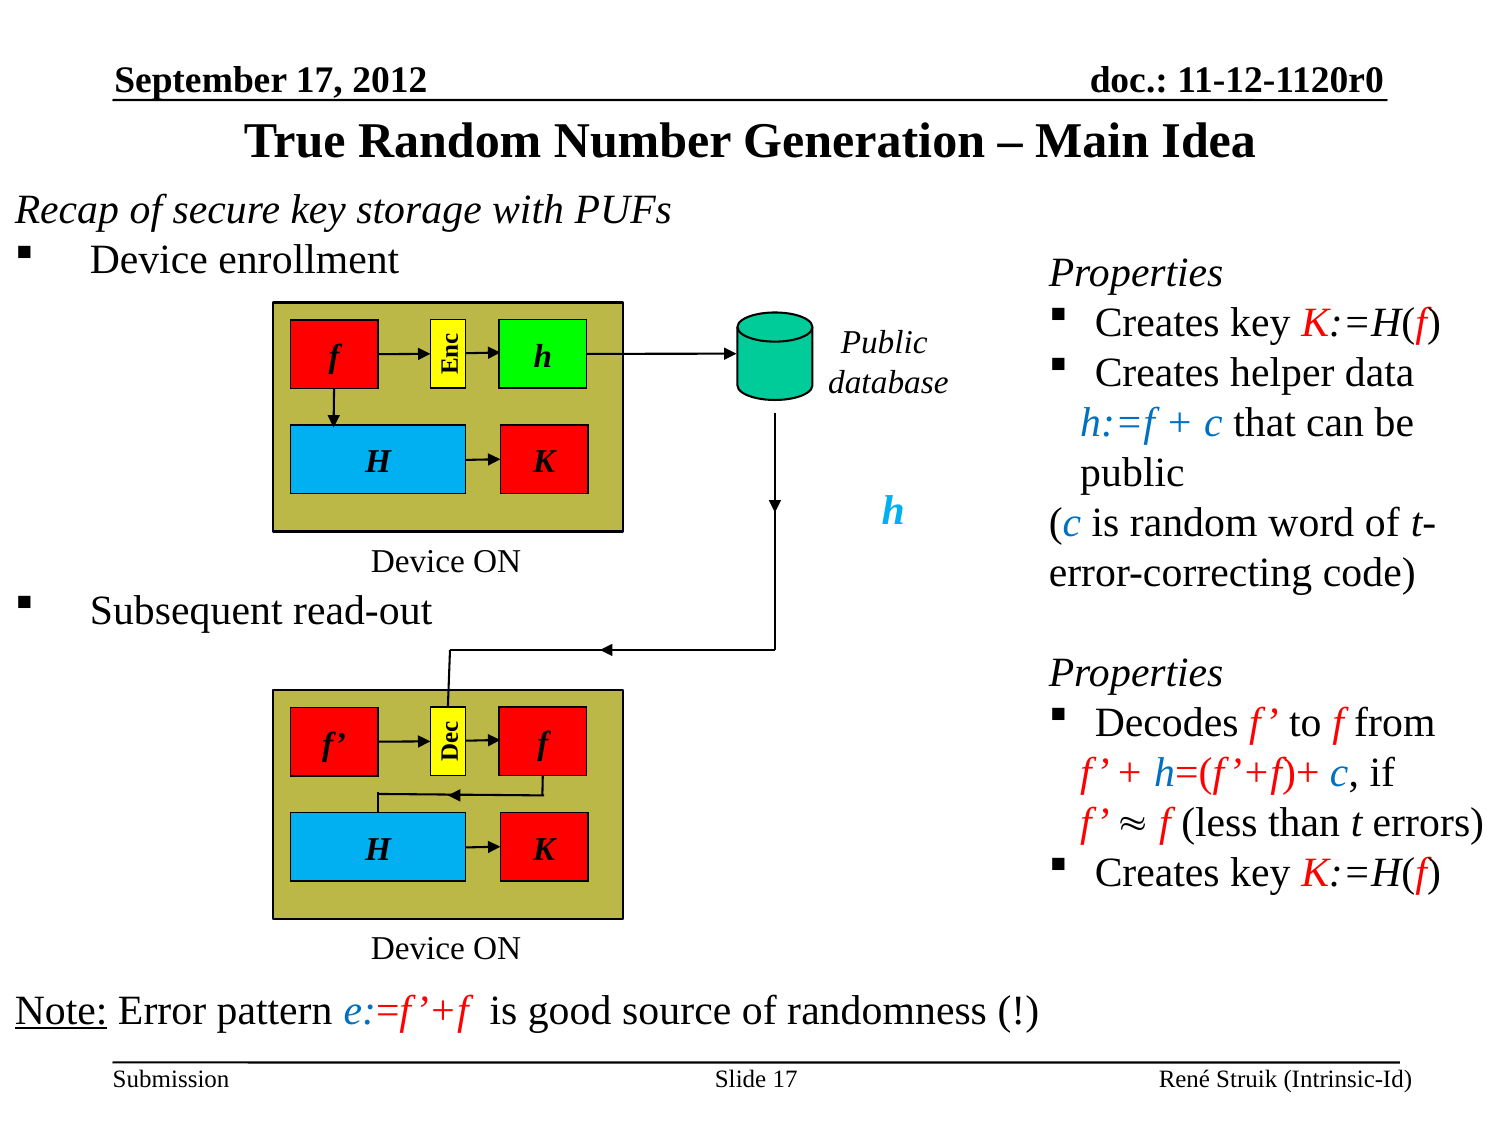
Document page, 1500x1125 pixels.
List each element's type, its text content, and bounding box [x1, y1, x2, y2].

text_box True Random Number Generation – Main Idea [0, 99, 1500, 174]
text_box Public database [813, 312, 964, 408]
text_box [0, 299, 681, 610]
text_box Recap of secure key storage with PUFs Device enrollment h Subsequent read-out Note: Error pattern e:=f’+f is good source of randomness (!) Key K is derived from “device properties” PUF value read-out f upon device start-up [0, 174, 1500, 1125]
text_box [737, 312, 813, 400]
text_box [447, 649, 451, 708]
text_box Properties Creates key K:=H(f) Creates helper data h:=f + c that can be public (c is random word of t-error-correcting code) Properties Decodes f’ to f from f’ + h=(f’+f)+ c, if f’  f (less than t errors) Creates key K:=H(f) [1033, 187, 1500, 903]
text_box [0, 687, 681, 997]
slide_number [114, 54, 431, 99]
